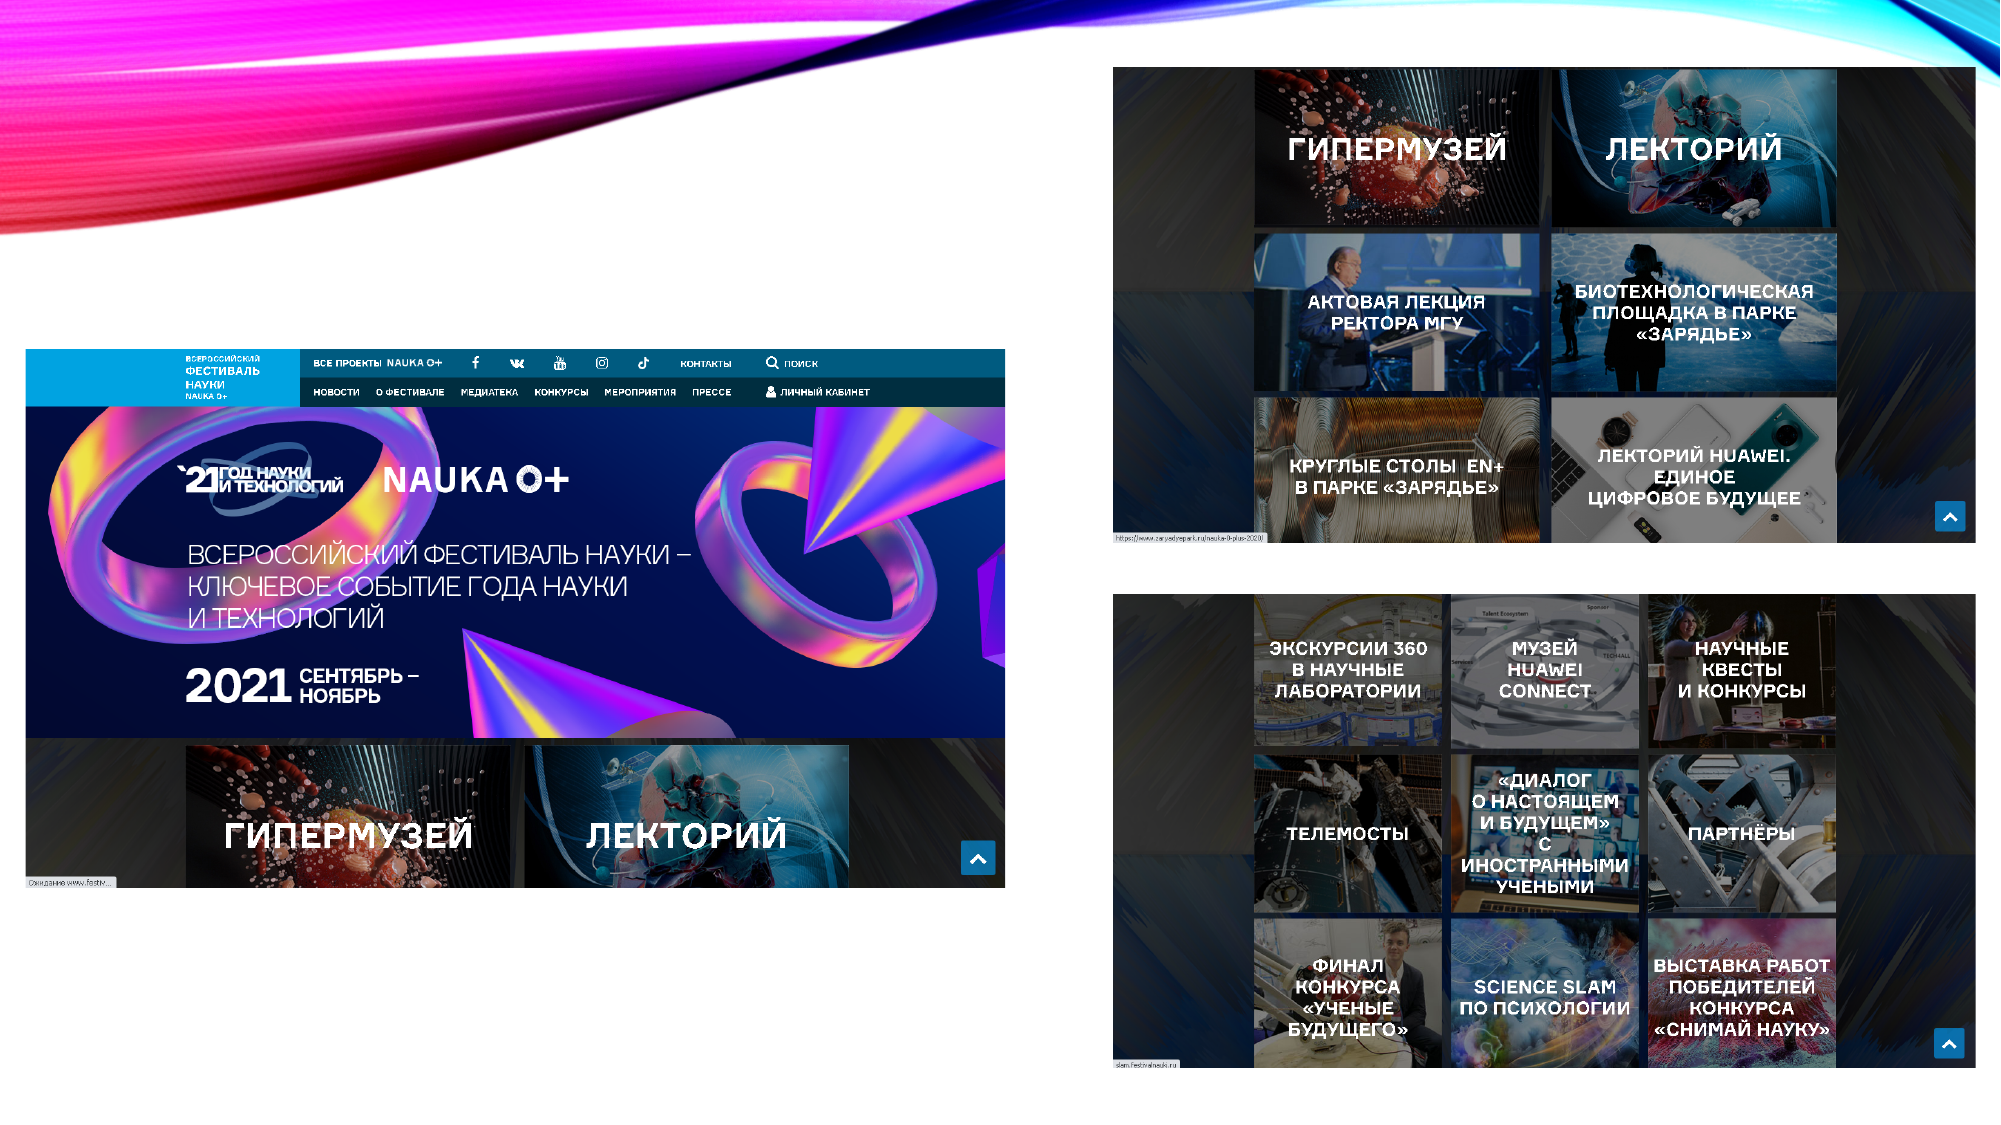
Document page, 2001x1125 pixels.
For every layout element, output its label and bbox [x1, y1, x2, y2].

picture [1112, 593, 1976, 1068]
picture [25, 407, 1006, 888]
picture [513, 360, 522, 367]
picture [0, 0, 2000, 543]
picture [767, 392, 775, 397]
picture [1910, 0, 2000, 45]
picture [1890, 0, 2000, 75]
picture [560, 358, 564, 369]
